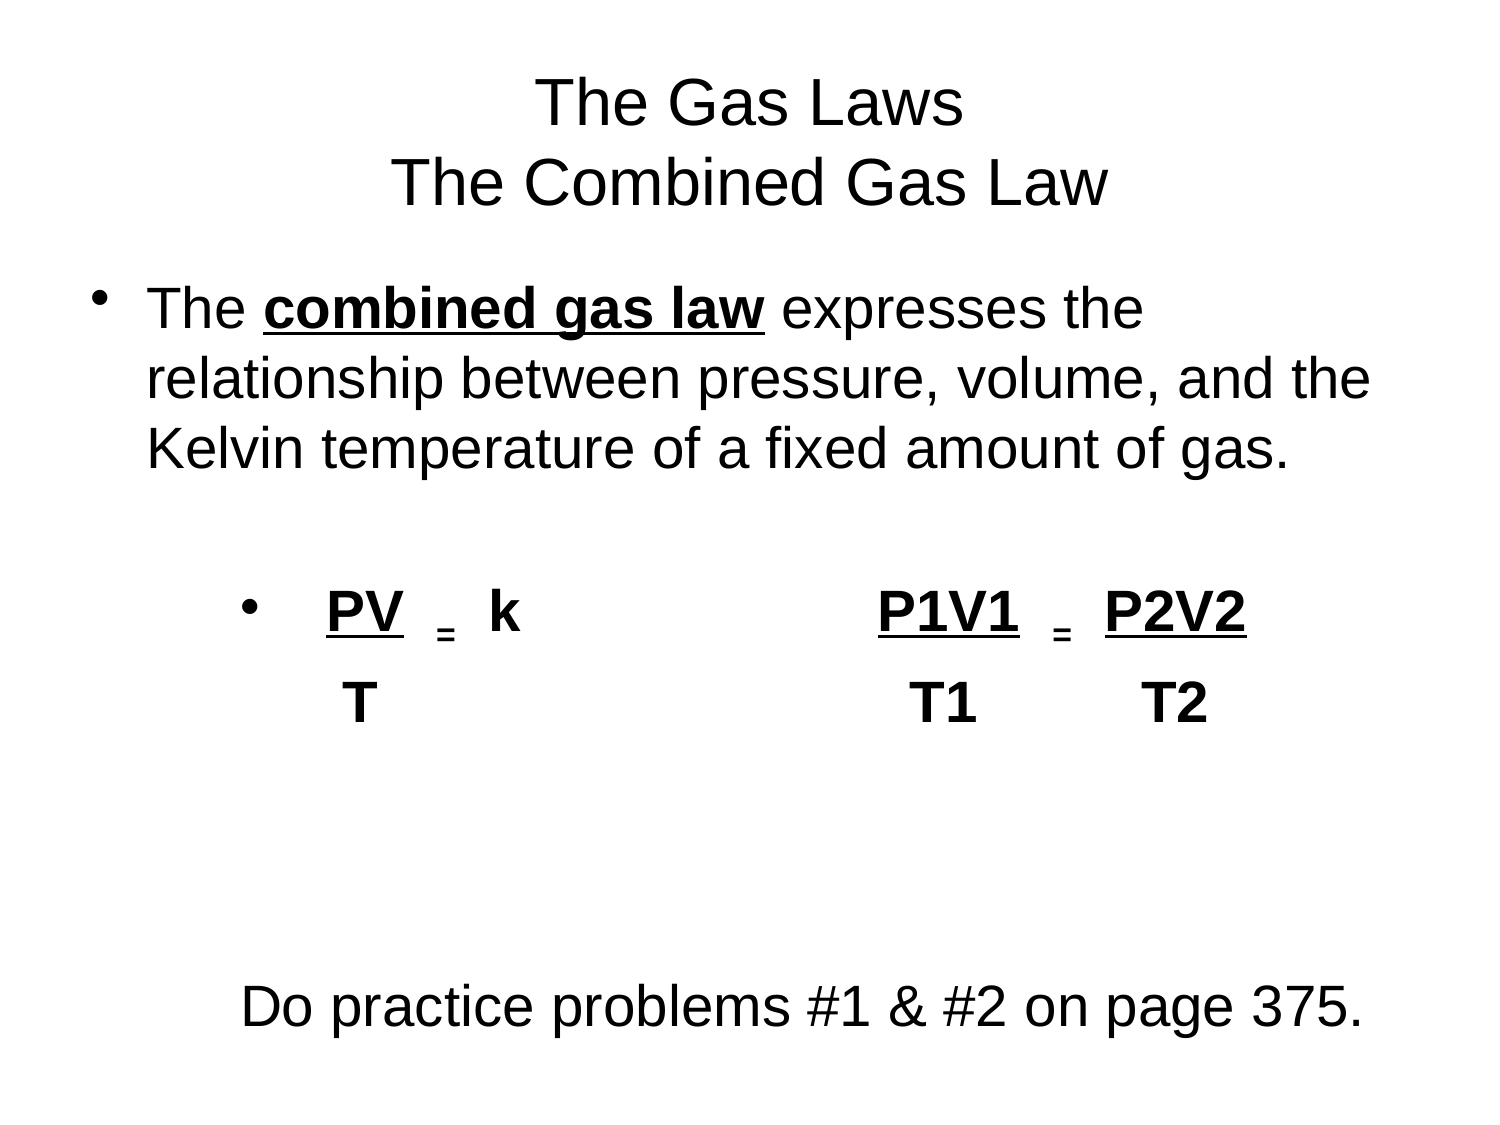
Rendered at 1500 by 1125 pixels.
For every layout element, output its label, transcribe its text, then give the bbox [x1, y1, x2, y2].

list The combined gas law expresses the relationship between pressure, volume, and the Kelvin temperature of a fixed amount of gas. PV = k P1V1 = P2V2 T T1 T2 Do practice problems #1 & #2 on page 375. [74, 262, 1426, 1006]
title The Gas Laws The Combined Gas Law [74, 44, 1426, 233]
